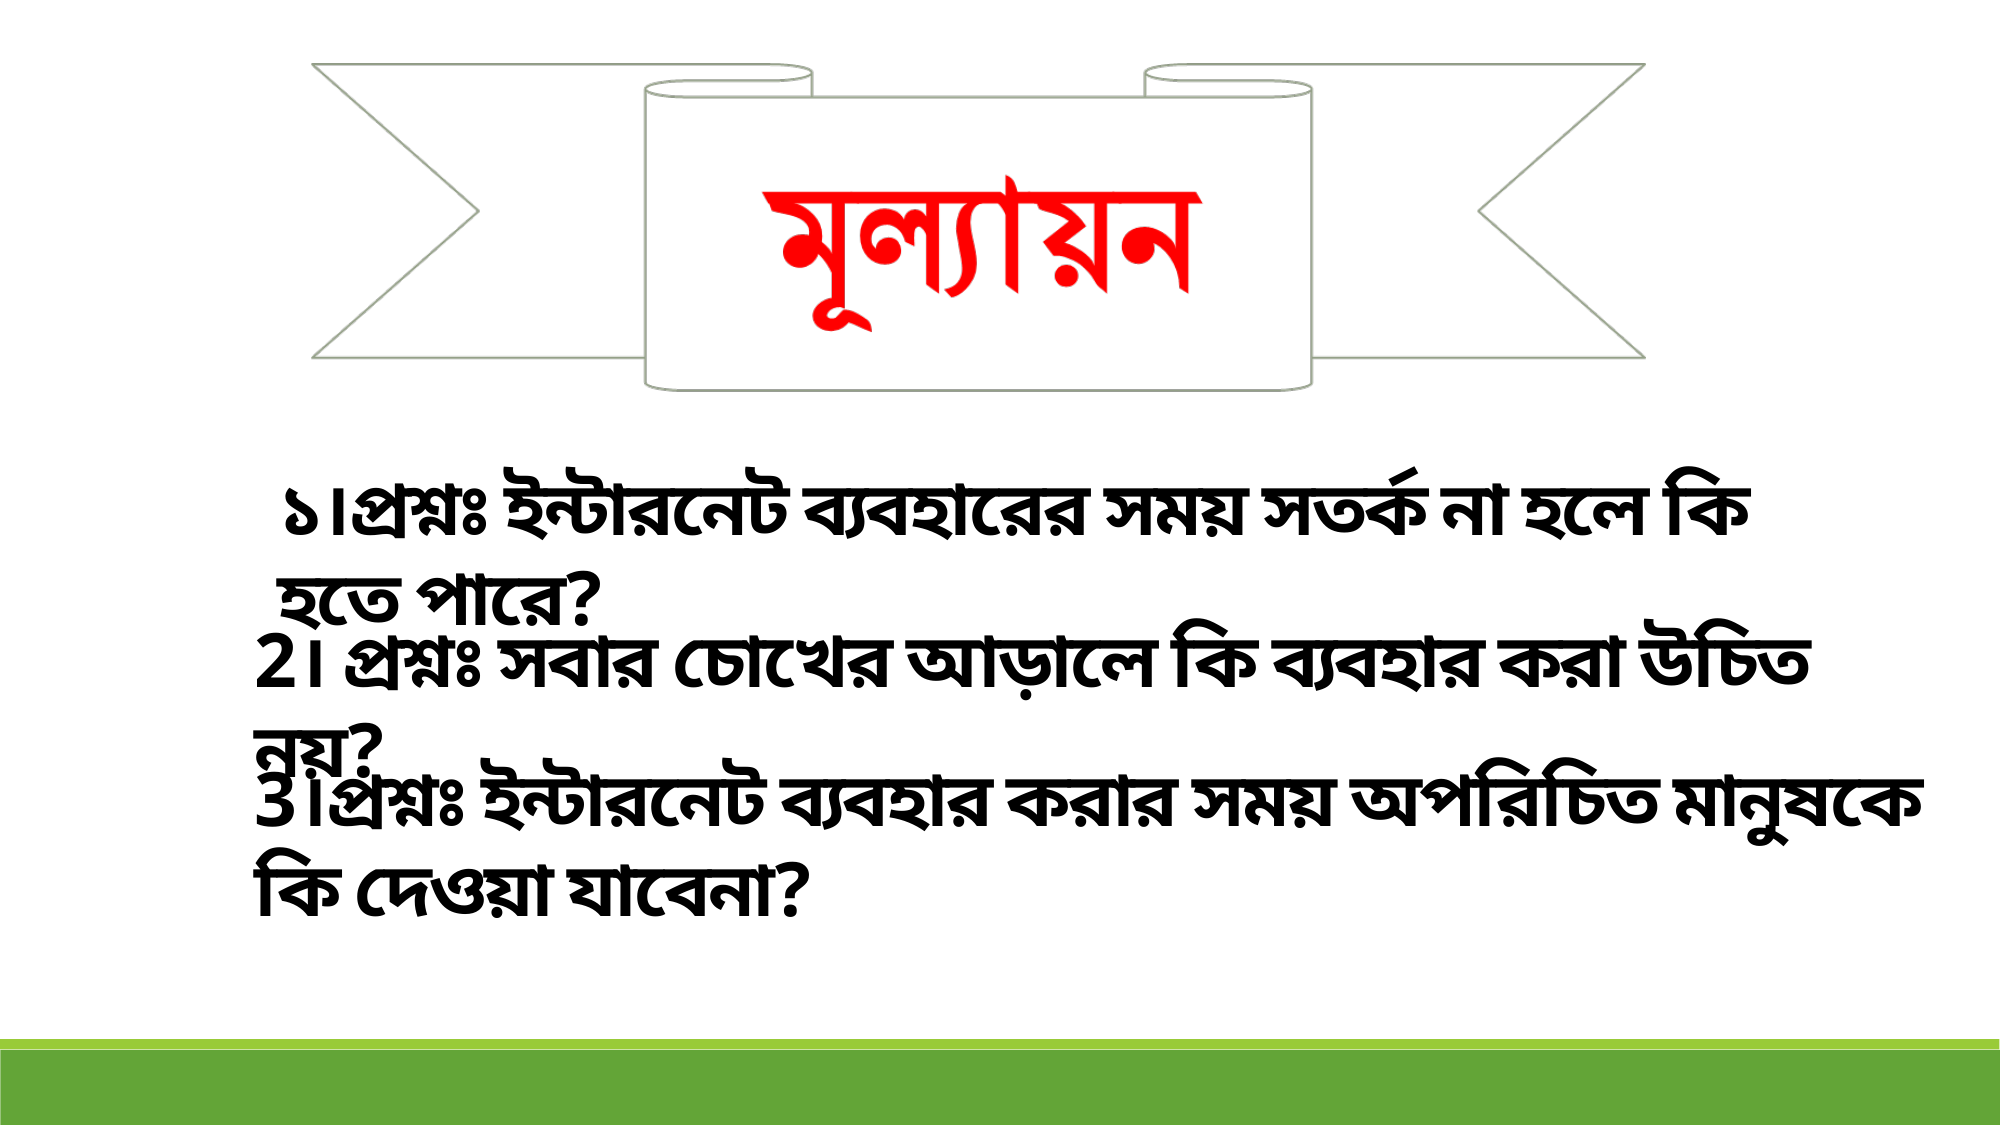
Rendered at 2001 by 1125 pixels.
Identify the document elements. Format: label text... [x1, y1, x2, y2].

text_box 2। প্রশ্নঃ সবার চোখের আড়ালে কি ব্যবহার করা উচিত নয়? [239, 605, 1874, 744]
picture [310, 61, 1646, 460]
text_box ১।প্রশ্নঃ ইন্টারনেট ব্যবহারের সময় সতর্ক না হলে কি হতে পারে? [262, 453, 1896, 649]
text_box 3।প্রশ্নঃ ইন্টারনেট ব্যবহার করার সময় অপরিচিত মানুষকে কি দেওয়া যাবেনা? [239, 744, 1978, 940]
